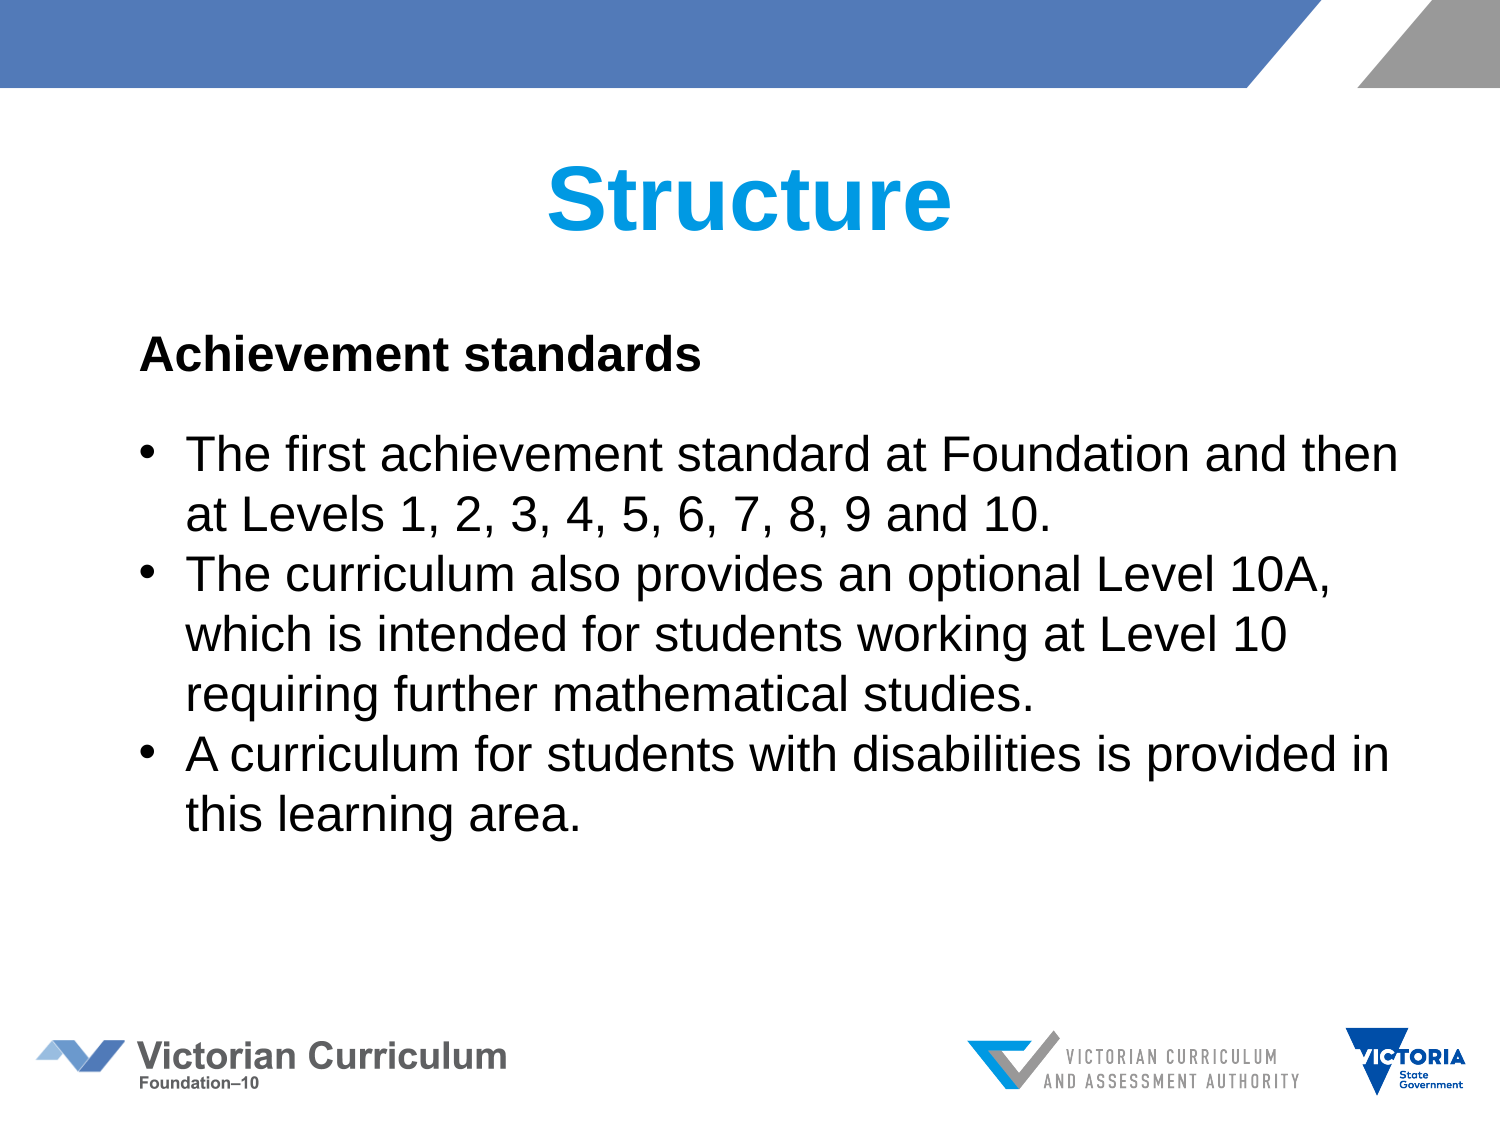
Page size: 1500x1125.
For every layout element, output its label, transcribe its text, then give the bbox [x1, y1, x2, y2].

title Structure [112, 99, 1388, 288]
picture [0, 0, 1500, 1125]
text_box Achievement standards The first achievement standard at Foundation and then at Levels 1, 2, 3, 4, 5, 6, 7, 8, 9 and 10. The curriculum also provides an optional Level 10A, which is intended for students working at Level 10 requiring further mathematical studies. A curriculum for students with disabilities is provided in this learning area. [123, 314, 1423, 889]
